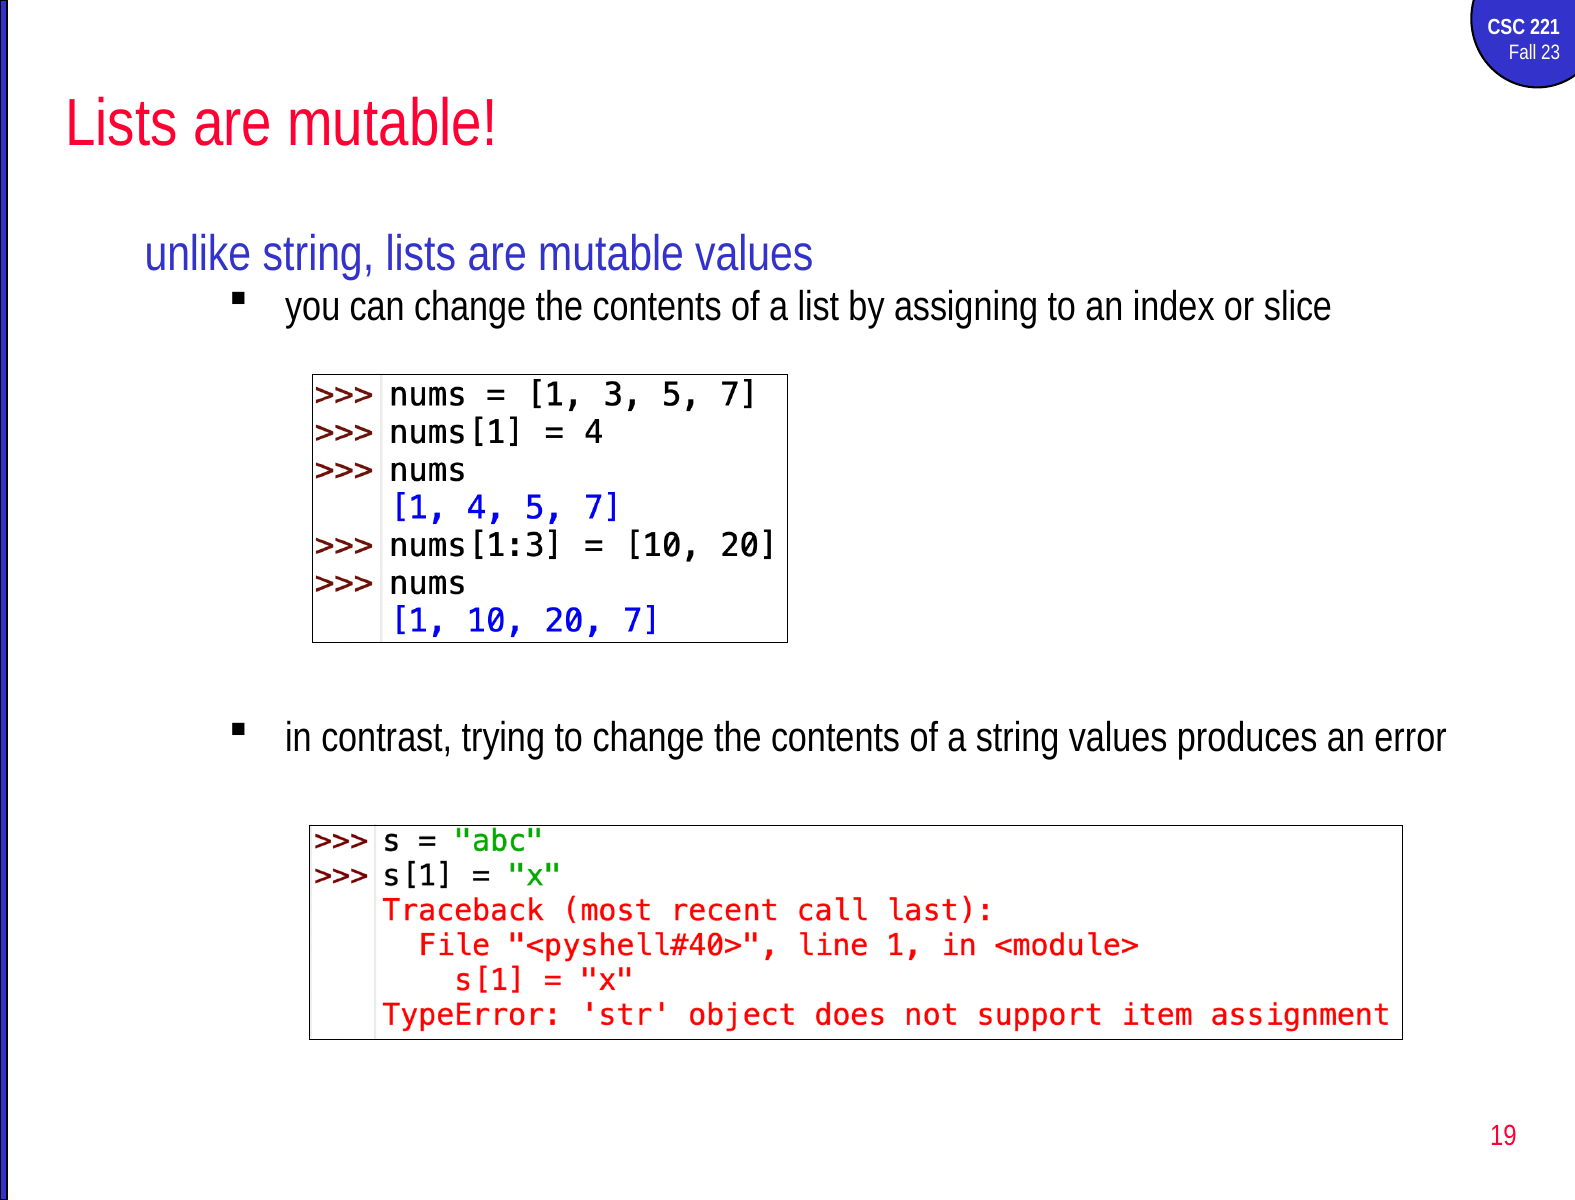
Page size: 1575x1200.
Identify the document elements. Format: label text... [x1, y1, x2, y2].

slide_number 19 [1203, 1092, 1532, 1174]
text_box in contrast, trying to change the contents of a string values produces an error [129, 712, 1558, 793]
list unlike string, lists are mutable values you can change the contents of a list by assigning to an index or slice [129, 212, 1558, 350]
picture [312, 374, 788, 644]
title Lists are mutable! [50, 62, 1538, 175]
picture [308, 824, 1403, 1040]
